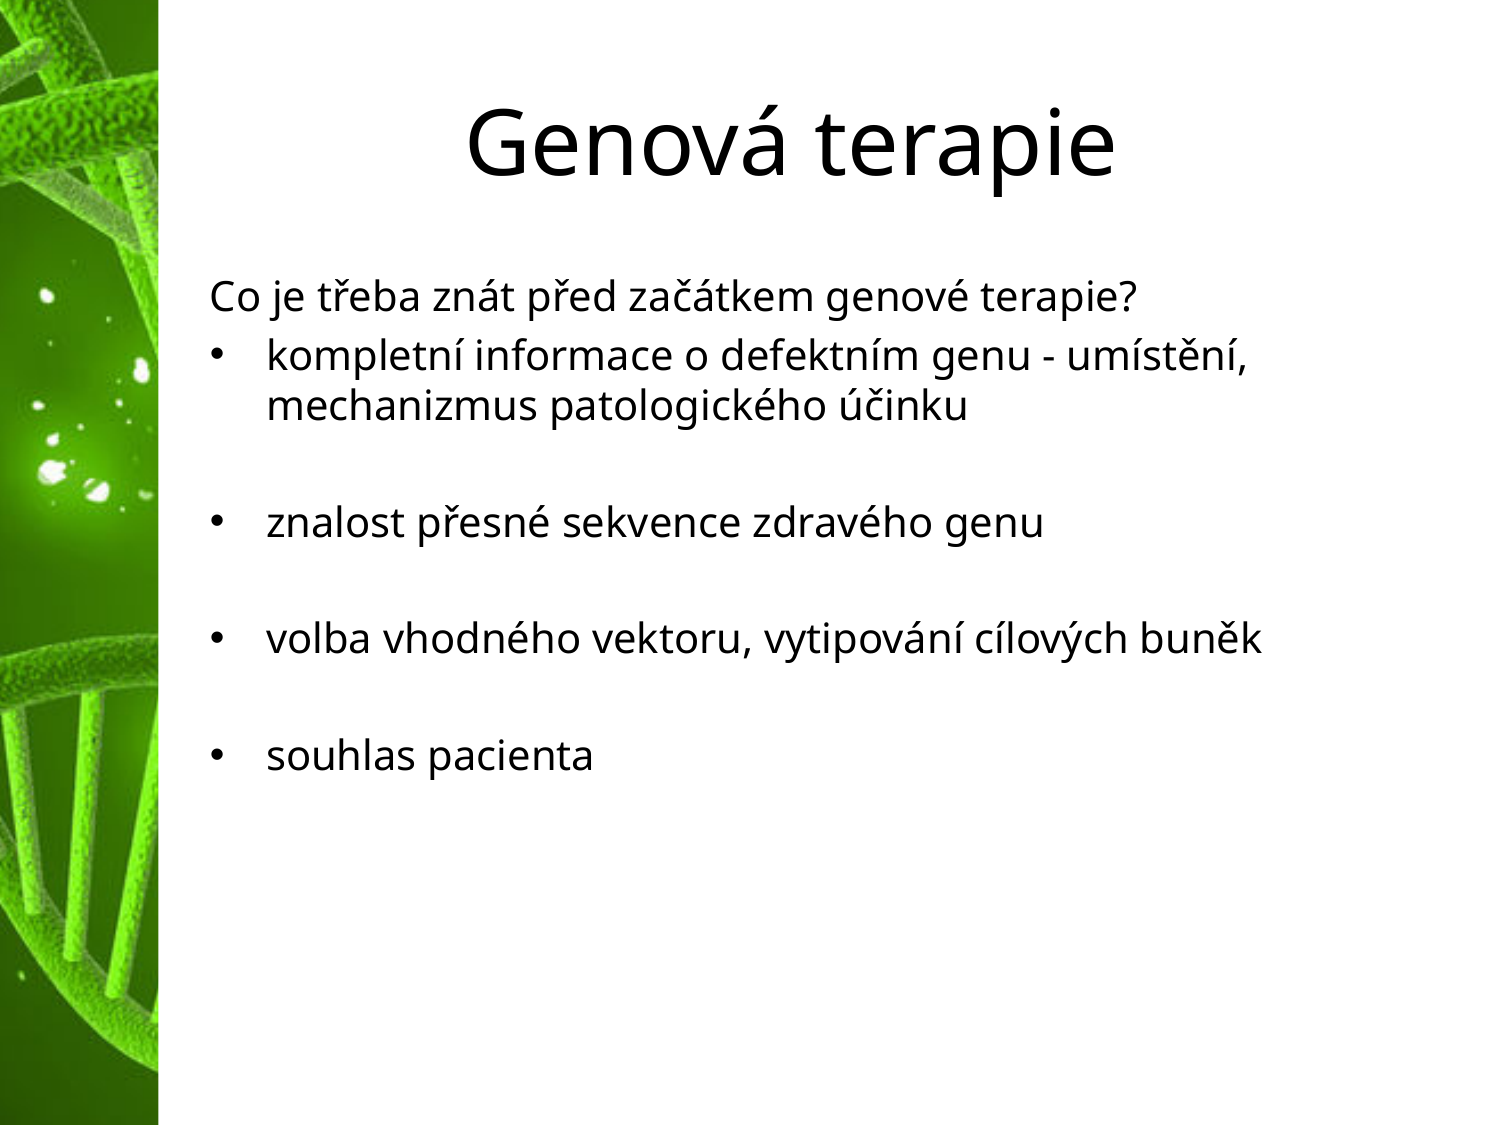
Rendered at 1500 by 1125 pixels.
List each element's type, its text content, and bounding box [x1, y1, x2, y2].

list Co je třeba znát před začátkem genové terapie? kompletní informace o defektním genu - umístění, mechanizmus patologického účinku znalost přesné sekvence zdravého genu volba vhodného vektoru, vytipování cílových buněk souhlas pacienta [194, 262, 1425, 1005]
picture [0, 0, 159, 1125]
title Genová terapie [163, 45, 1425, 233]
